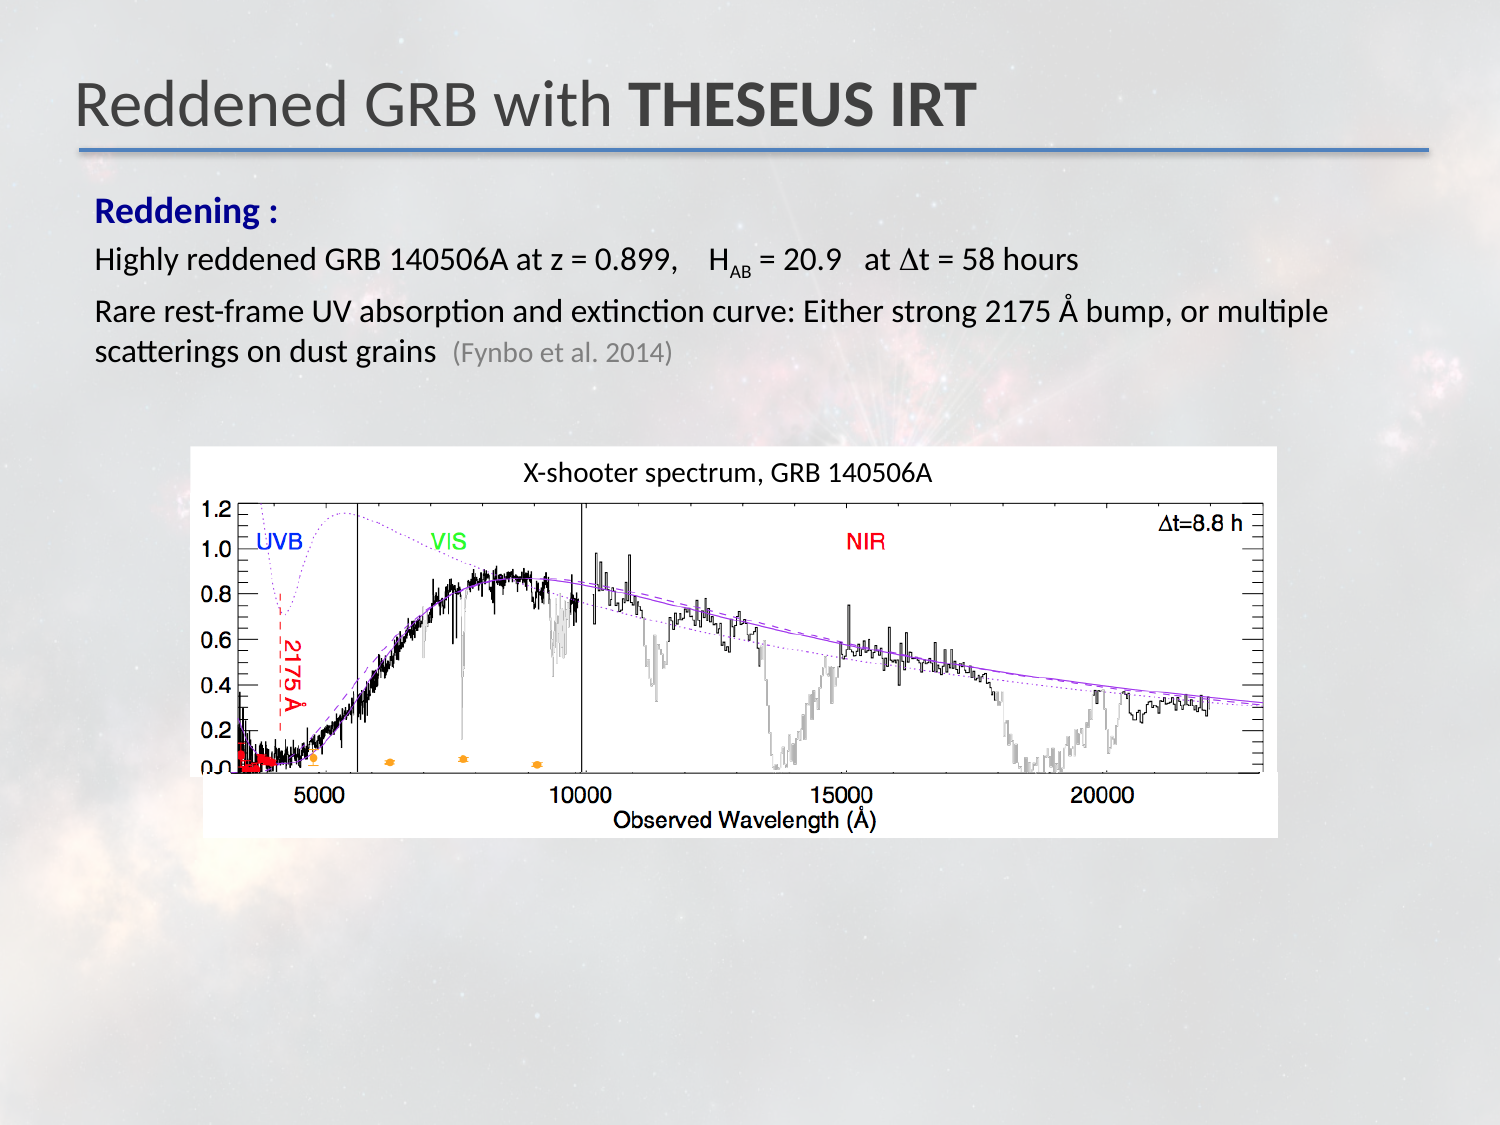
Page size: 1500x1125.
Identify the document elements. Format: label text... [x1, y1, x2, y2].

list Reddening : Highly reddened GRB 140506A at z = 0.899, HAB = 20.9 at Dt = 58 hours Rare rest-frame UV absorption and extinction curve: Either strong 2175 Å bump, or multiple scatterings on dust grains (Fynbo et al. 2014) [79, 178, 1430, 921]
text_box Reddened GRB with THESEUS IRT [59, 5, 1410, 194]
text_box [190, 446, 1278, 838]
